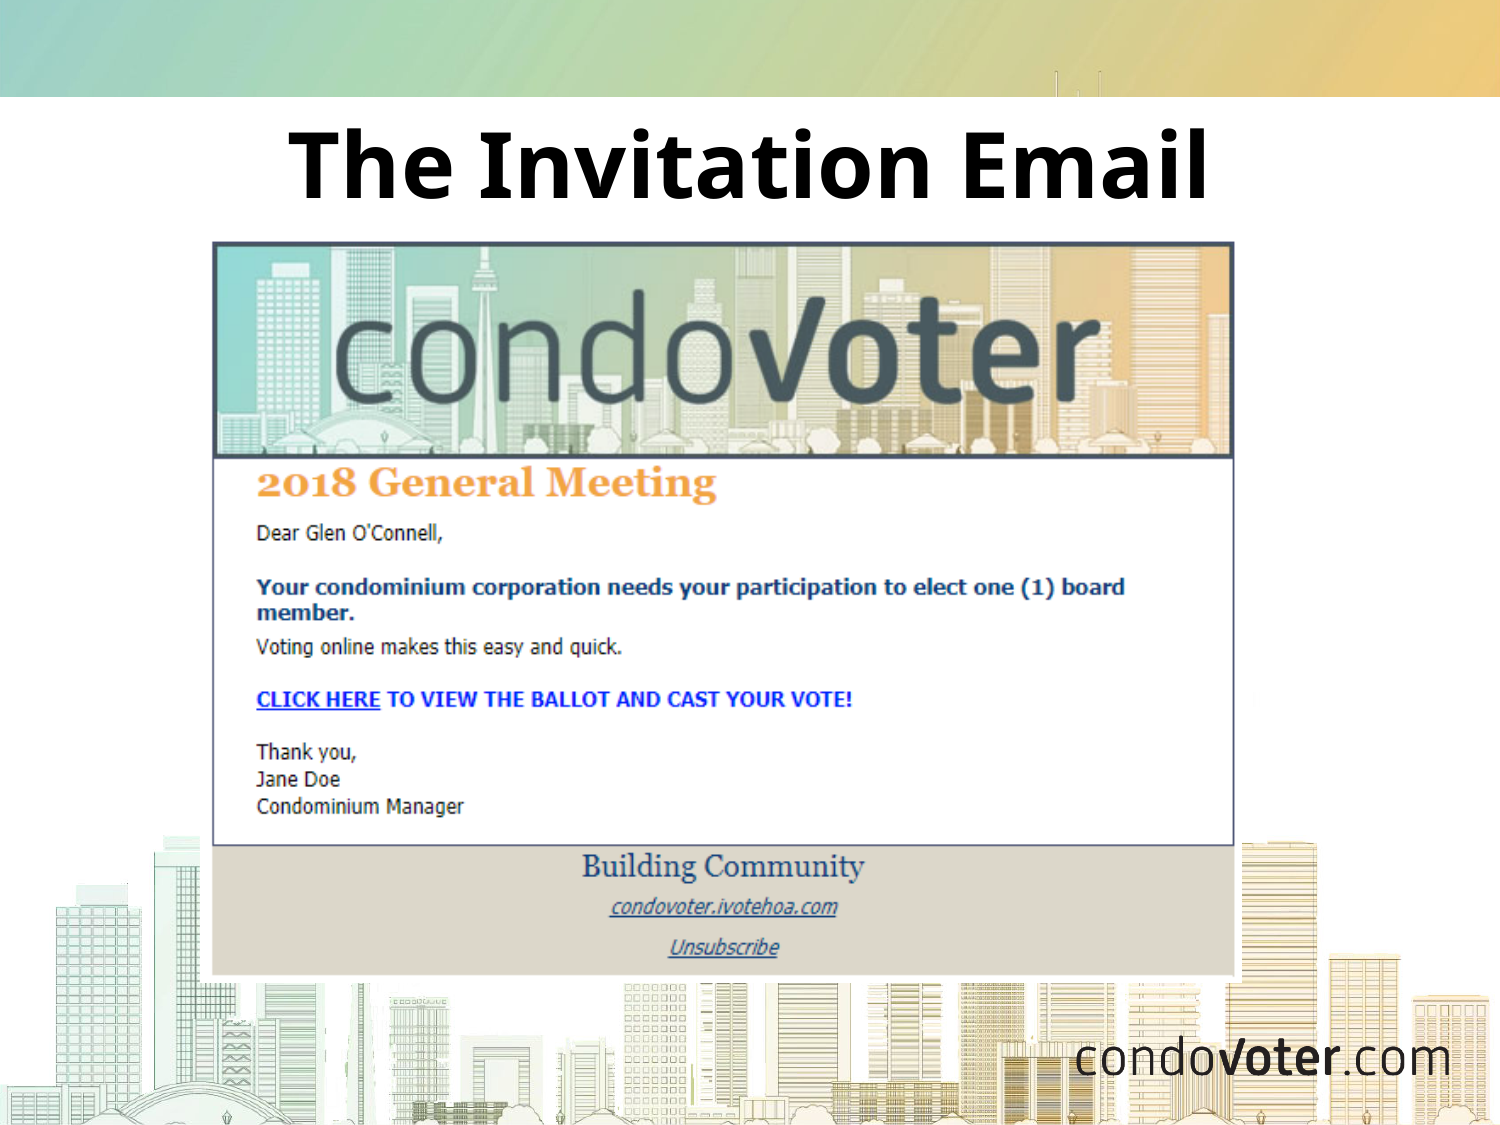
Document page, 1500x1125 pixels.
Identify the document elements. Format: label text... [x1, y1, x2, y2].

title The Invitation Email [103, 59, 1397, 278]
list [199, 208, 1242, 983]
picture [0, 692, 1500, 1125]
picture [0, 0, 1500, 97]
